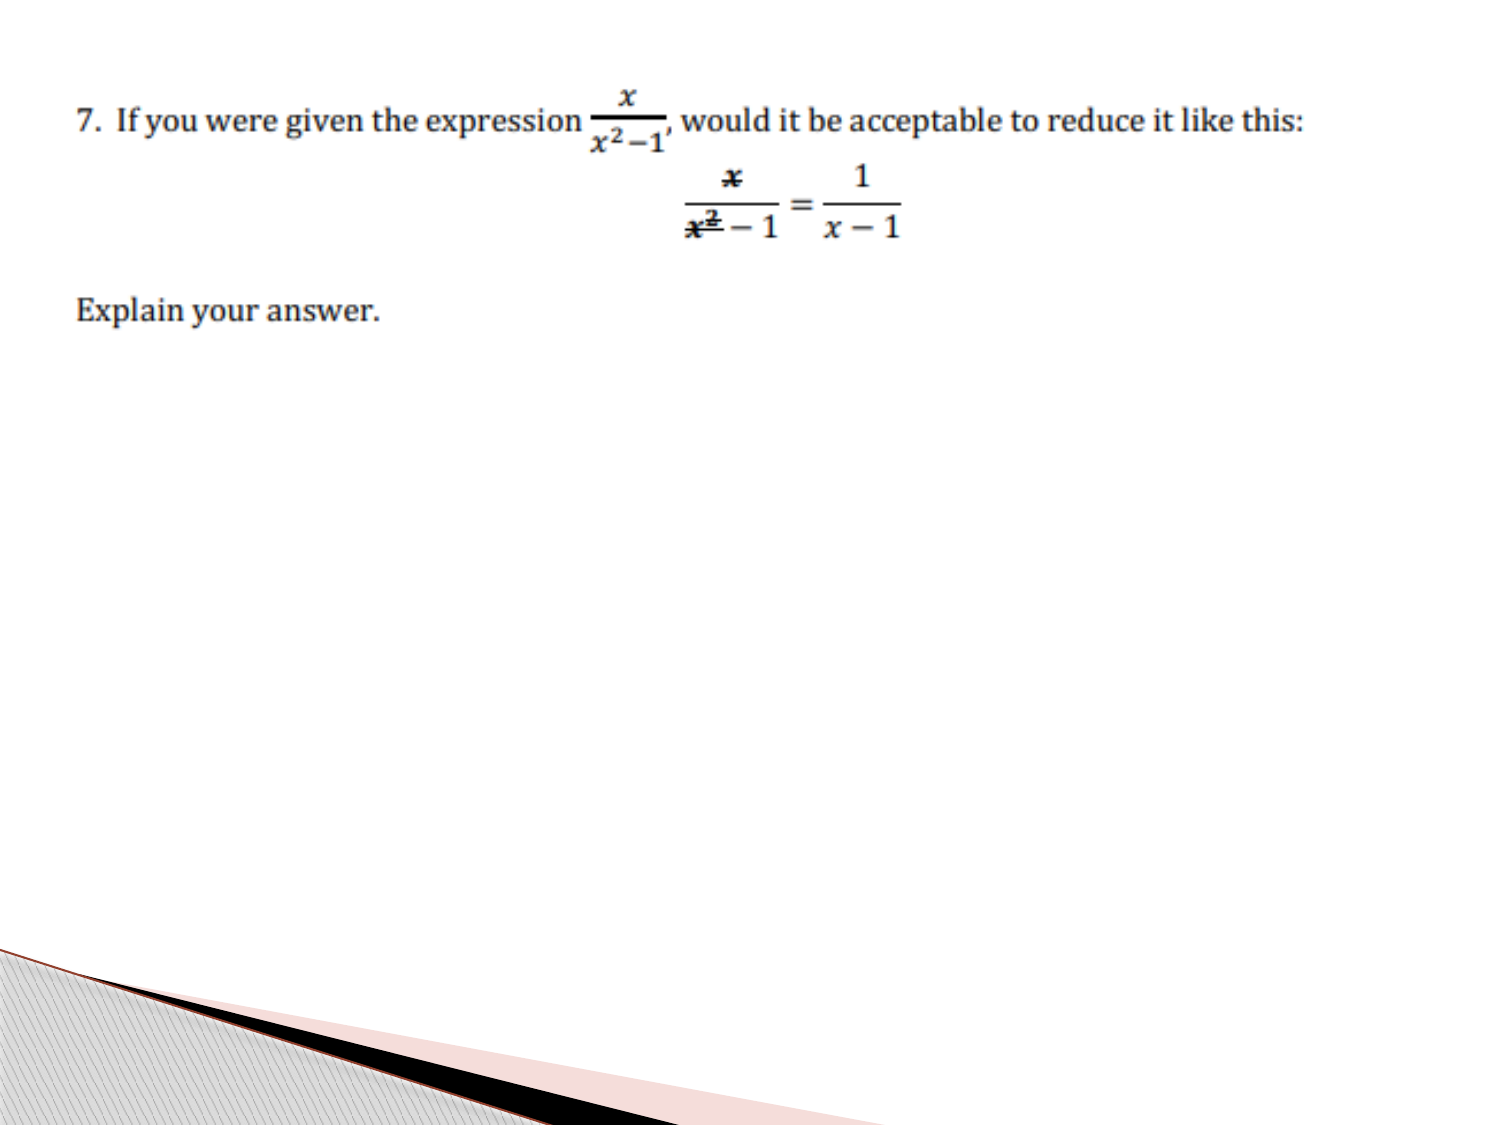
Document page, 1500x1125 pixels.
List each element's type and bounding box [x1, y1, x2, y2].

picture [37, 74, 1326, 354]
